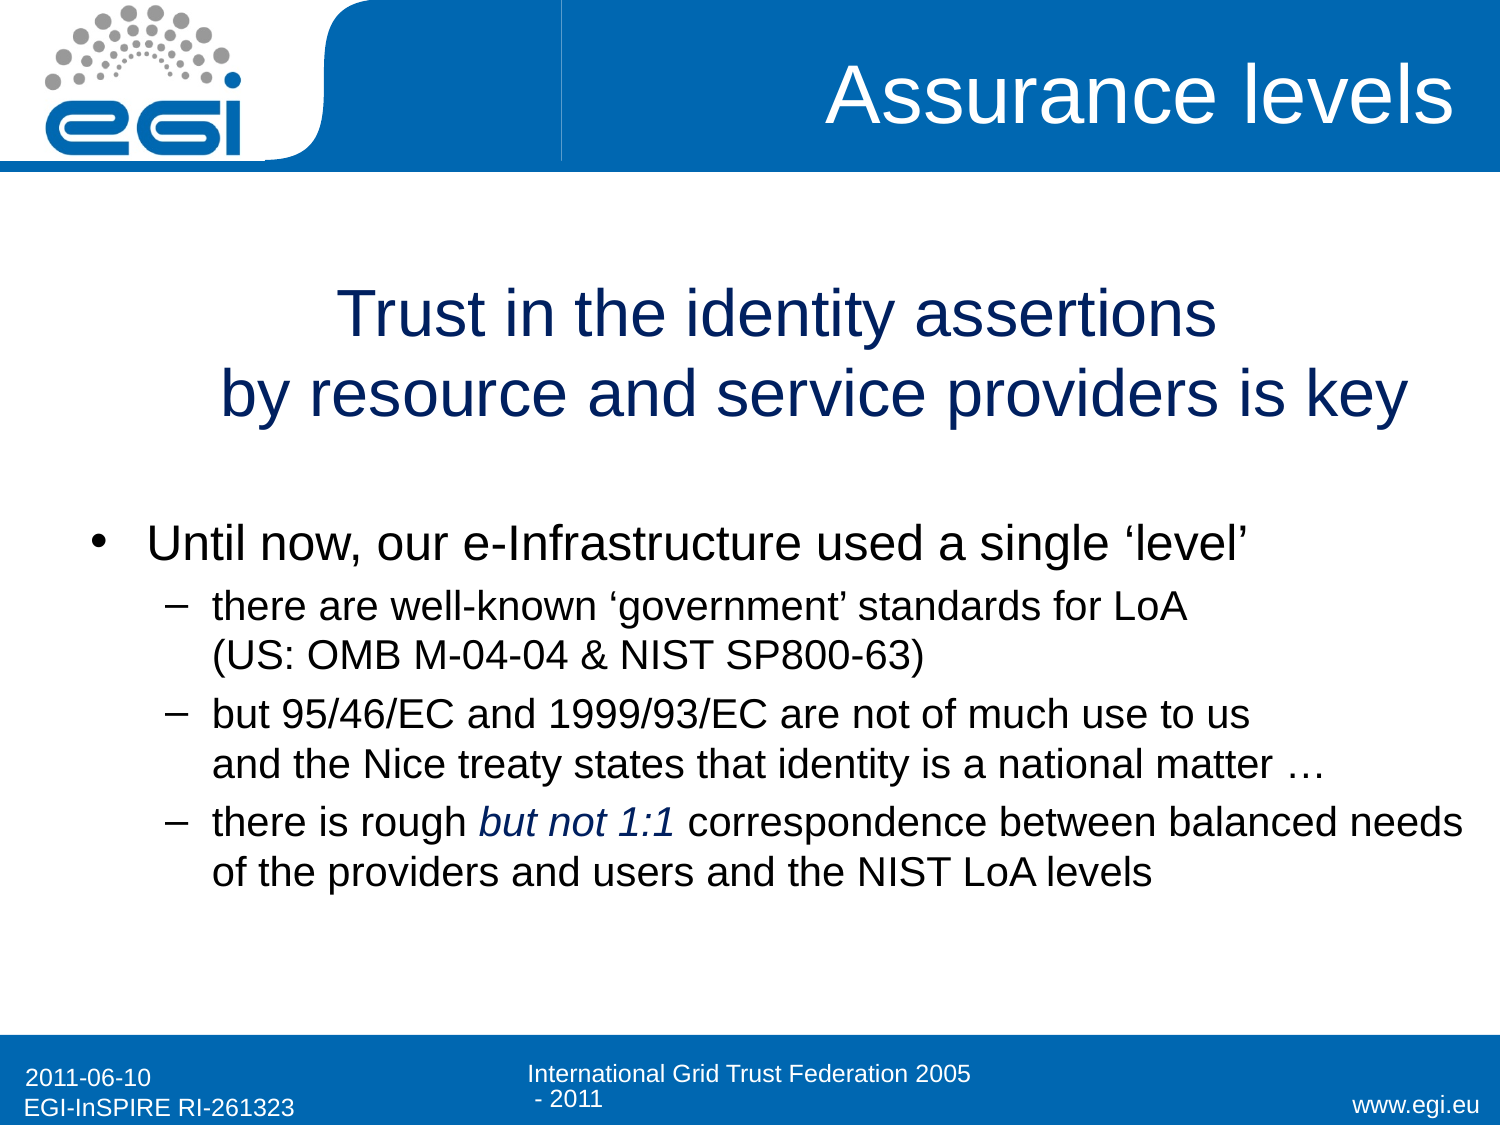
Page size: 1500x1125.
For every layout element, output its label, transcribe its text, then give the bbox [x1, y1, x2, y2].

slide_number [10, 1046, 361, 1106]
footer International Grid Trust Federation 2005 - 2011 [512, 1042, 988, 1103]
picture [0, 0, 265, 161]
title Assurance levels [348, 19, 1471, 161]
list Trust in the identity assertions by resource and service providers is key Until now, our e-Infrastructure used a single ‘level’ there are well-known ‘government’ standards for LoA (US: OMB M-04-04 & NIST SP800-63) but 95/46/EC and 1999/93/EC are not of much use to us and the Nice treaty states that identity is a national matter … there is rough but not 1:1 correspondence between balanced needs of the providers and users and the NIST LoA levels [75, 262, 1500, 1024]
